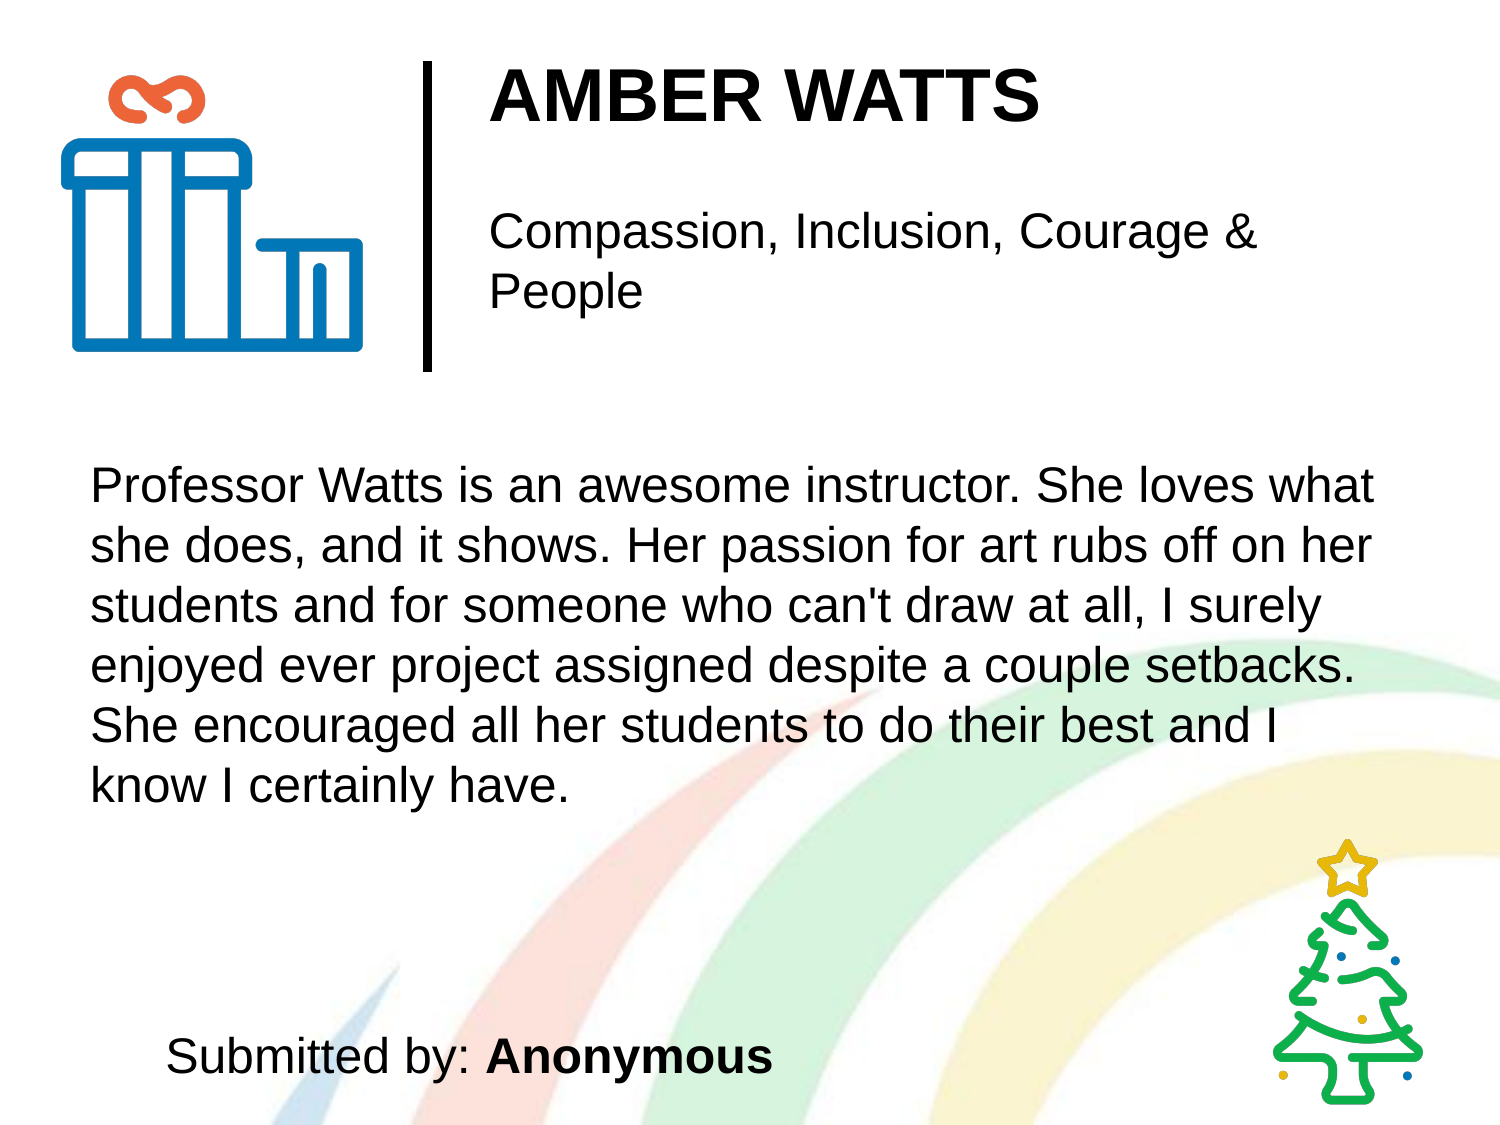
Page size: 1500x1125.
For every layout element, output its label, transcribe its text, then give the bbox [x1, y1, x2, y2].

text_box AMBER WATTS [473, 31, 1500, 230]
text_box Submitted by: Anonymous [150, 1008, 1227, 1090]
text_box Compassion, Inclusion, Courage & People [473, 230, 1305, 352]
picture [0, 0, 1500, 1125]
text_box Professor Watts is an awesome instructor. She loves what she does, and it shows. Her passion for art rubs off on her students and for someone who can't draw at all, I surely enjoyed ever project assigned despite a couple setbacks. She encouraged all her students to do their best and I know I certainly have. [75, 437, 1425, 961]
